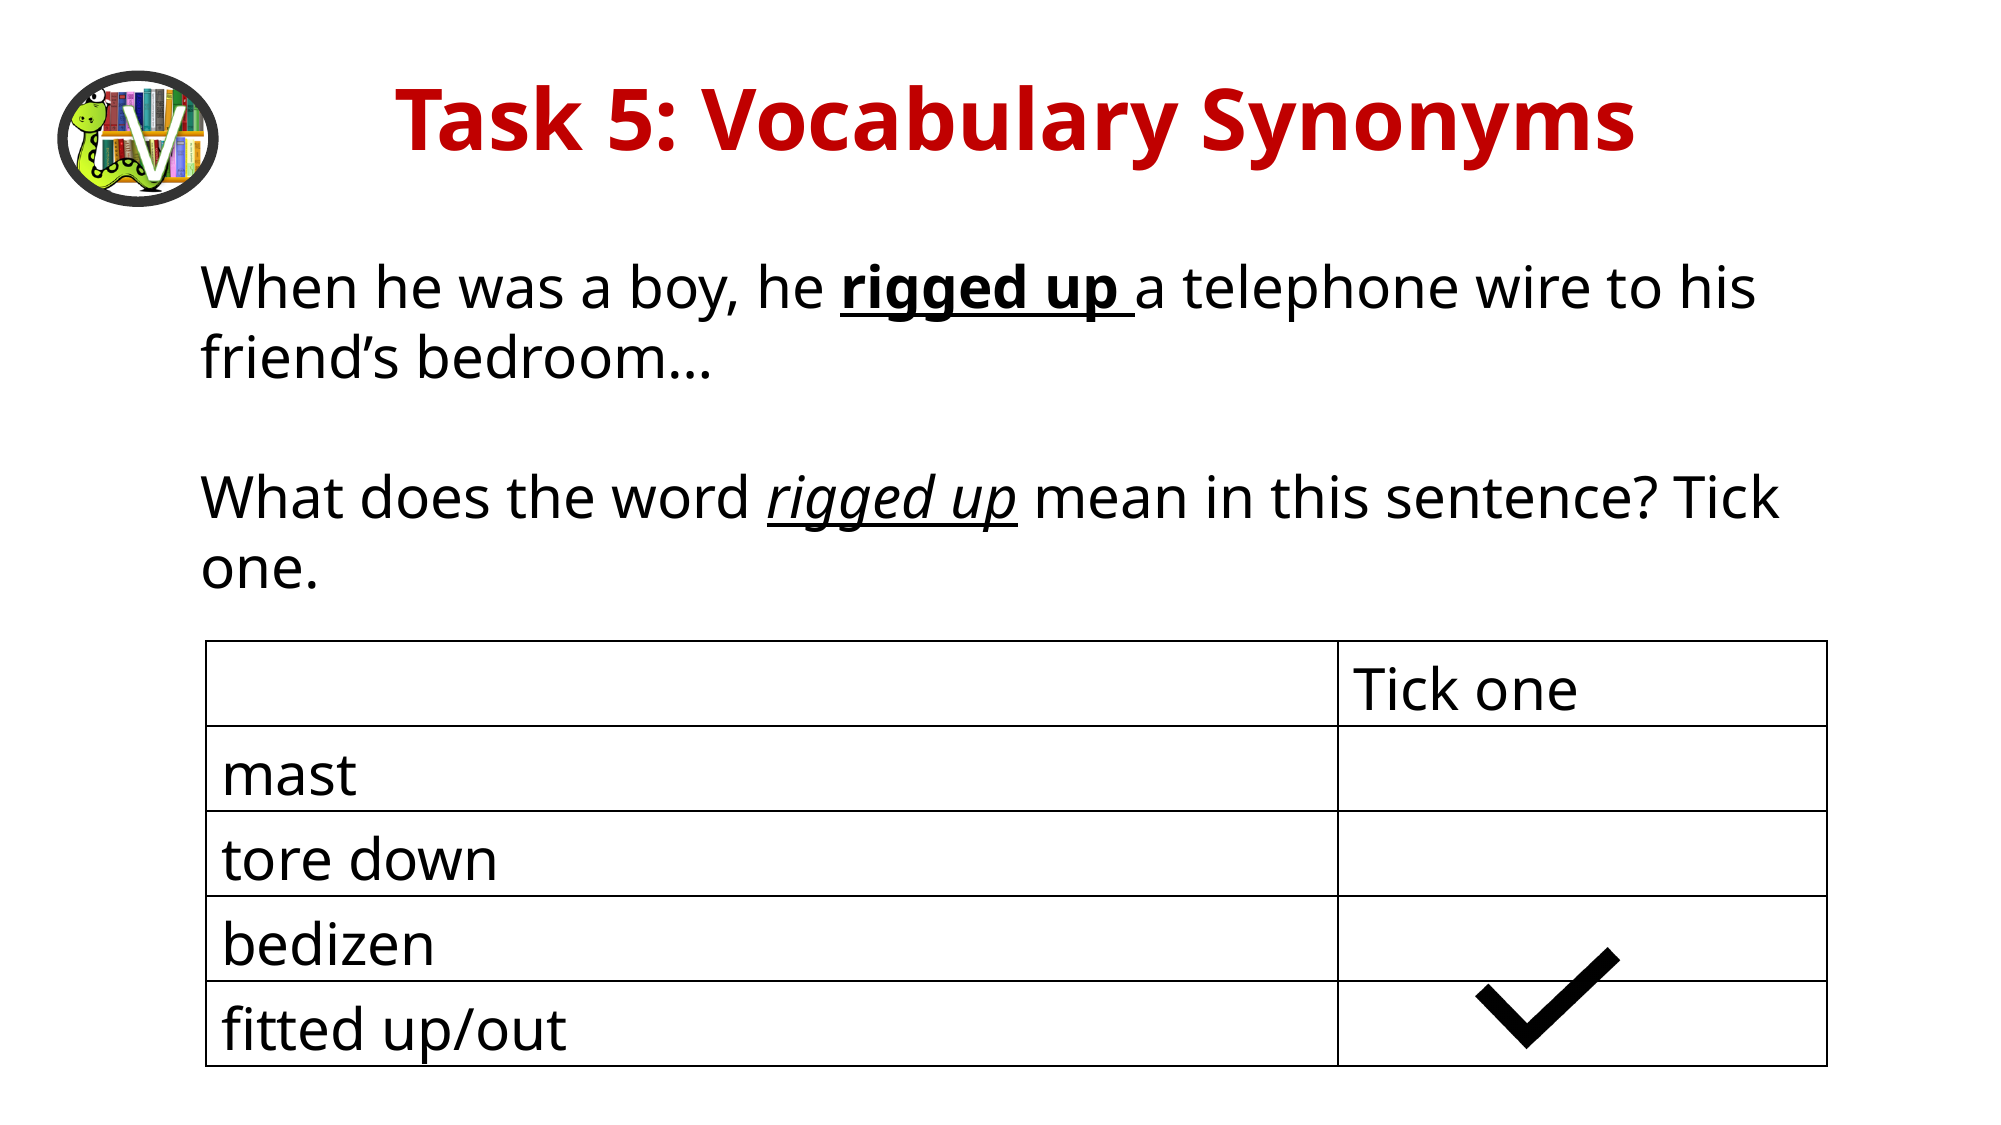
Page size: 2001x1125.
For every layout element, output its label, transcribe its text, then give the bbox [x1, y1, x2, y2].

picture [62, 75, 214, 202]
text_box Task 5: Vocabulary Synonyms [153, 52, 1879, 271]
picture [1472, 922, 1623, 1073]
table_cell [1339, 982, 1472, 1065]
table_cell tore down [207, 812, 1337, 895]
table_cell [1339, 727, 1826, 810]
text_box When he was a boy, he rigged up a telephone wire to his friend’s bedroom… What does the word rigged up mean in this sentence? Tick one. [185, 242, 1911, 698]
table_cell [1623, 982, 1826, 1065]
table_cell [1339, 897, 1826, 980]
table_cell mast [207, 727, 1337, 810]
table_header Tick one [1339, 642, 1826, 725]
table_header [207, 642, 1337, 725]
table_cell fitted up/out [207, 982, 1337, 1065]
table_cell [1339, 812, 1826, 895]
table_cell bedizen [207, 897, 1337, 980]
